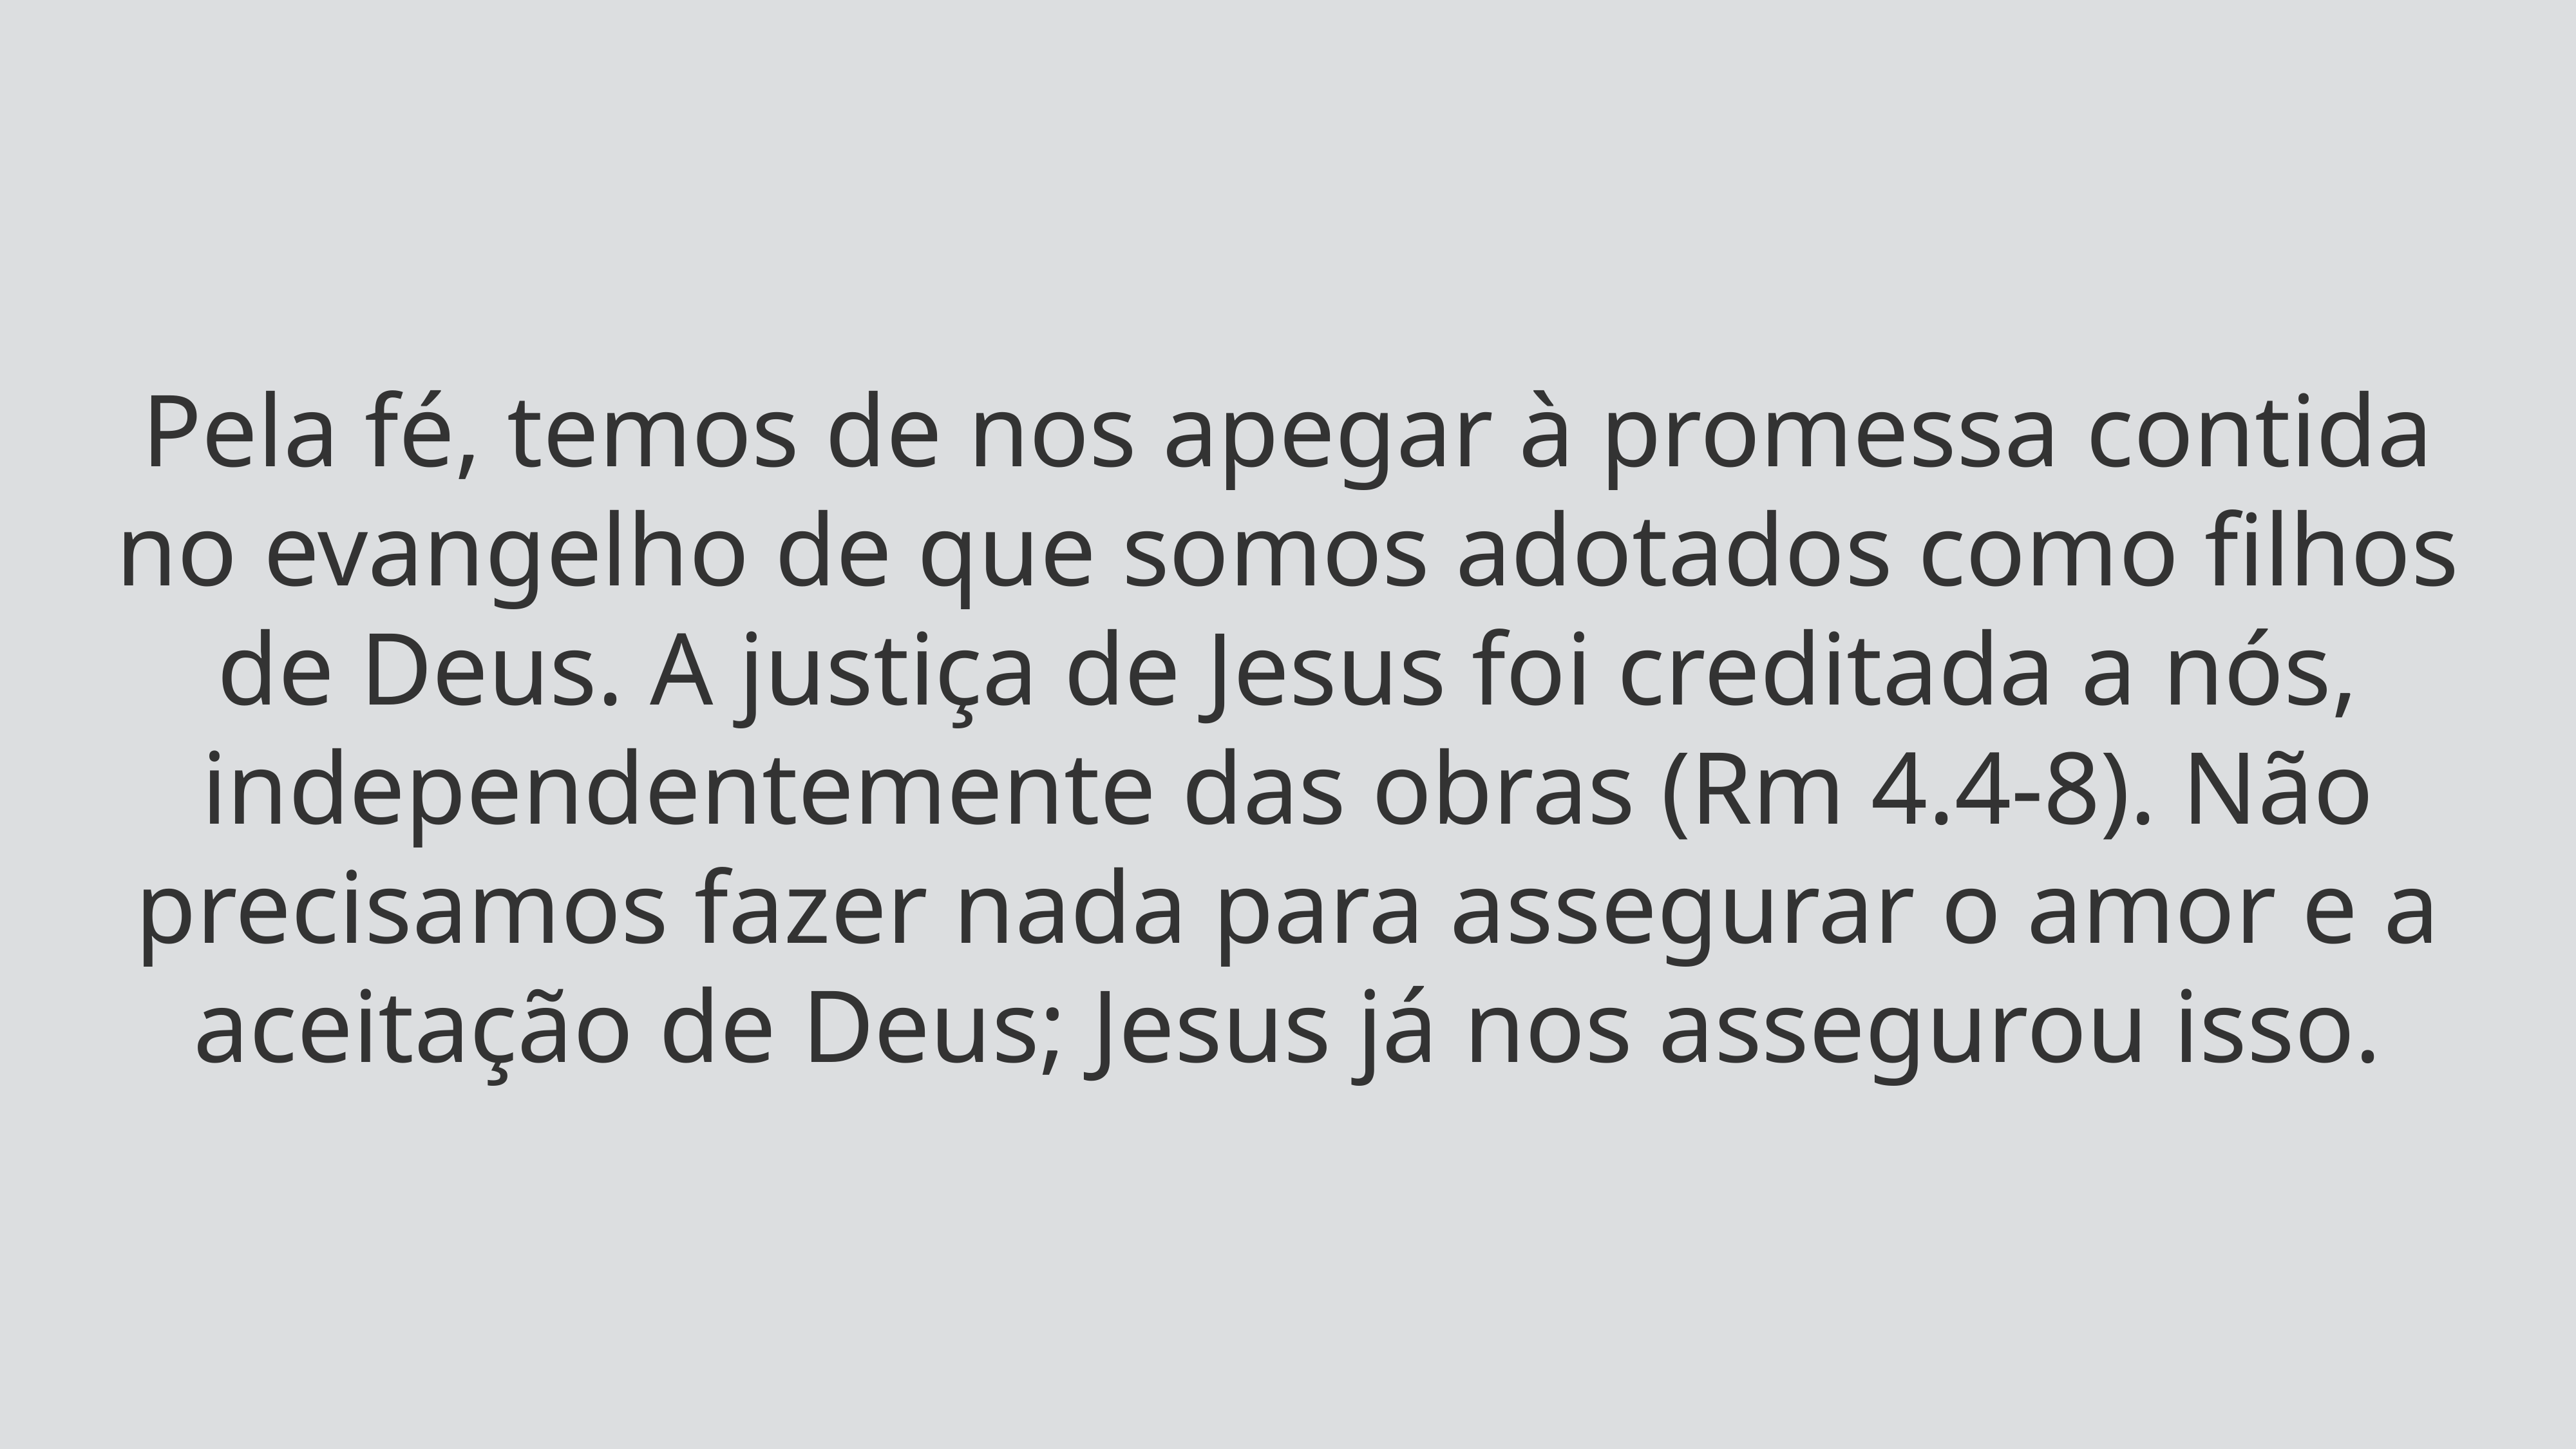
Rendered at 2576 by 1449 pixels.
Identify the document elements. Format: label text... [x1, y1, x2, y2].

text_box Pela fé, temos de nos apegar à promessa contida no evangelho de que somos adotados como filhos de Deus. A justiça de Jesus foi creditada a nós, independentemente das obras (Rm 4.4-8). Não precisamos fazer nada para assegurar o amor e a aceitação de Deus; Jesus já nos assegurou isso. [79, 359, 2497, 1090]
